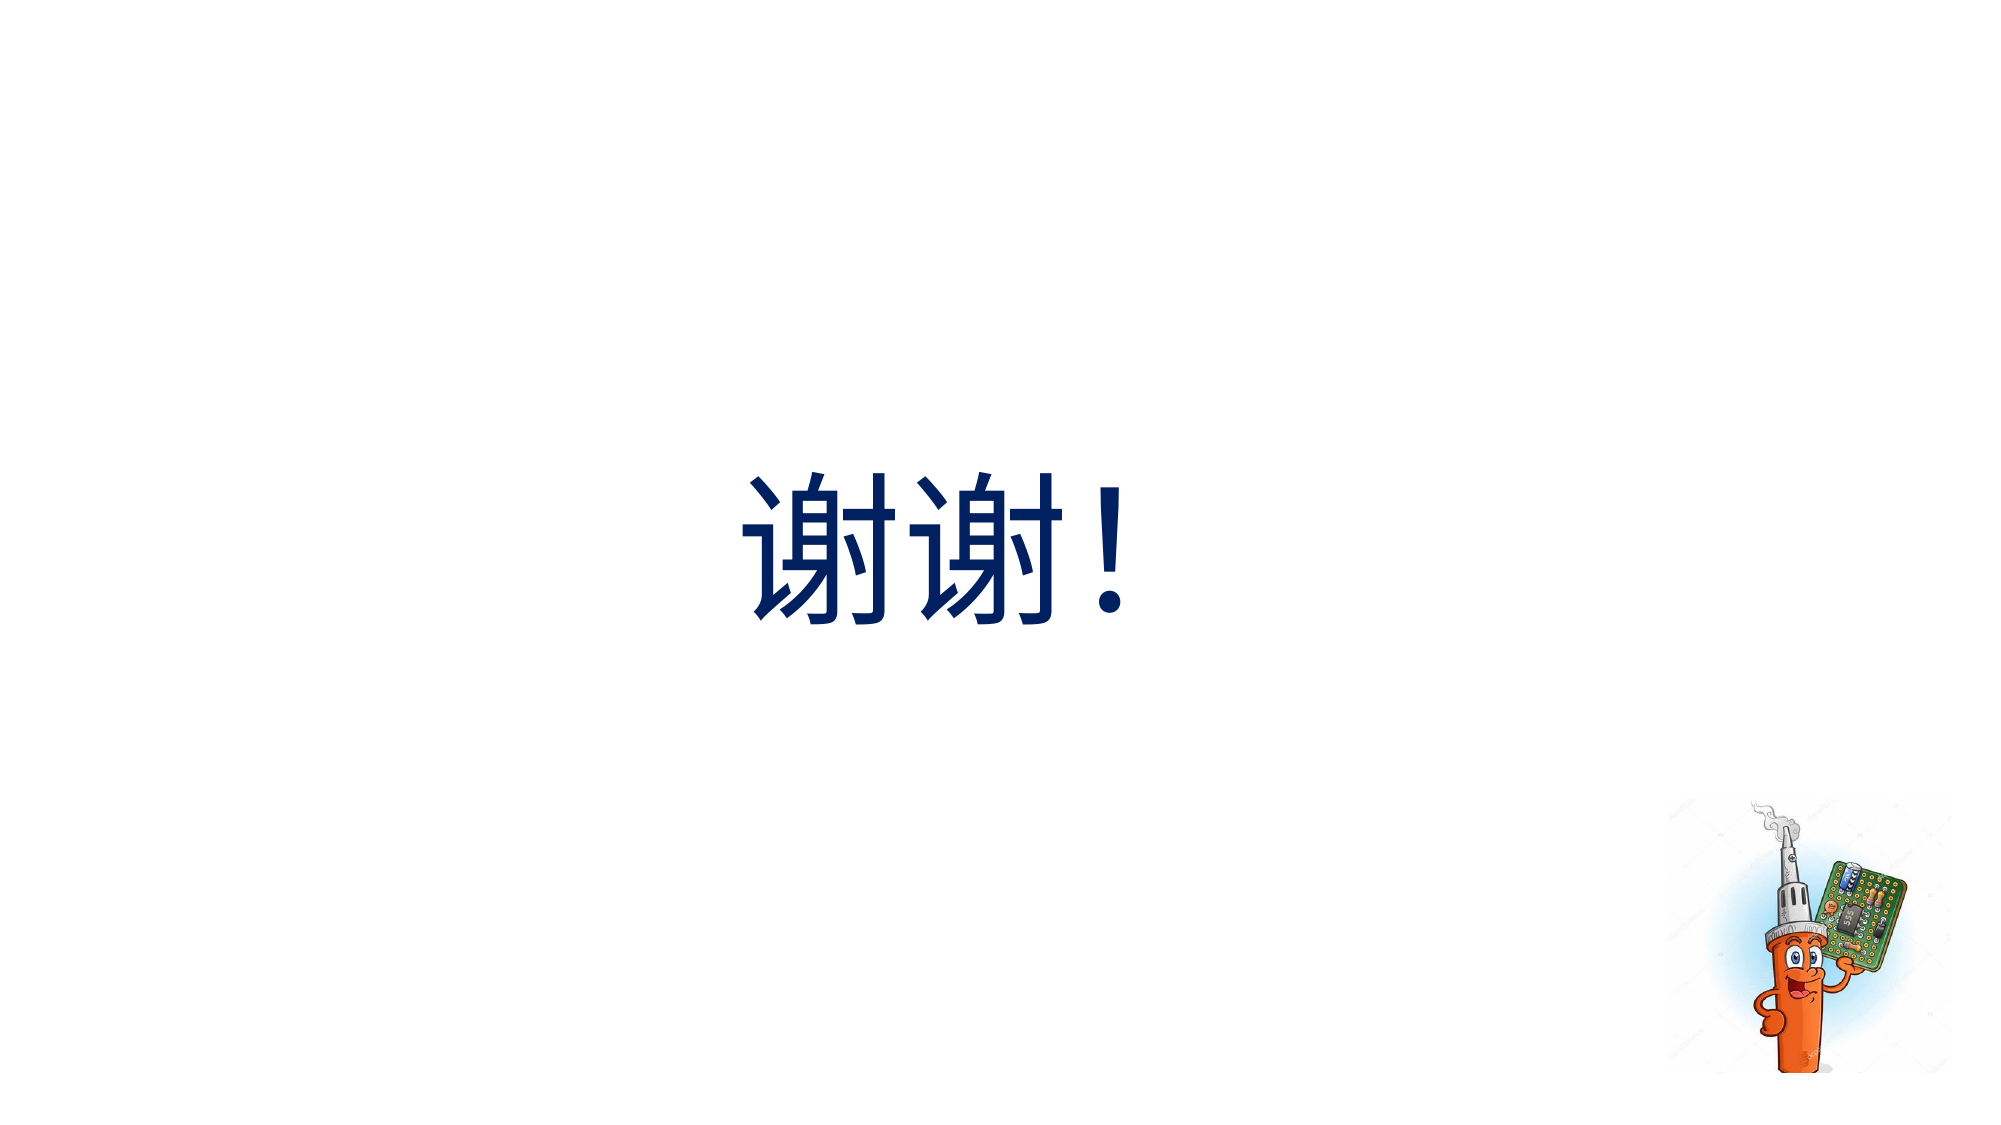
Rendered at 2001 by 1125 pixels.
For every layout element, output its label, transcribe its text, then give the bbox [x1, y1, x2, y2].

picture [1668, 798, 1952, 1073]
title 谢谢！ [123, 449, 1849, 668]
